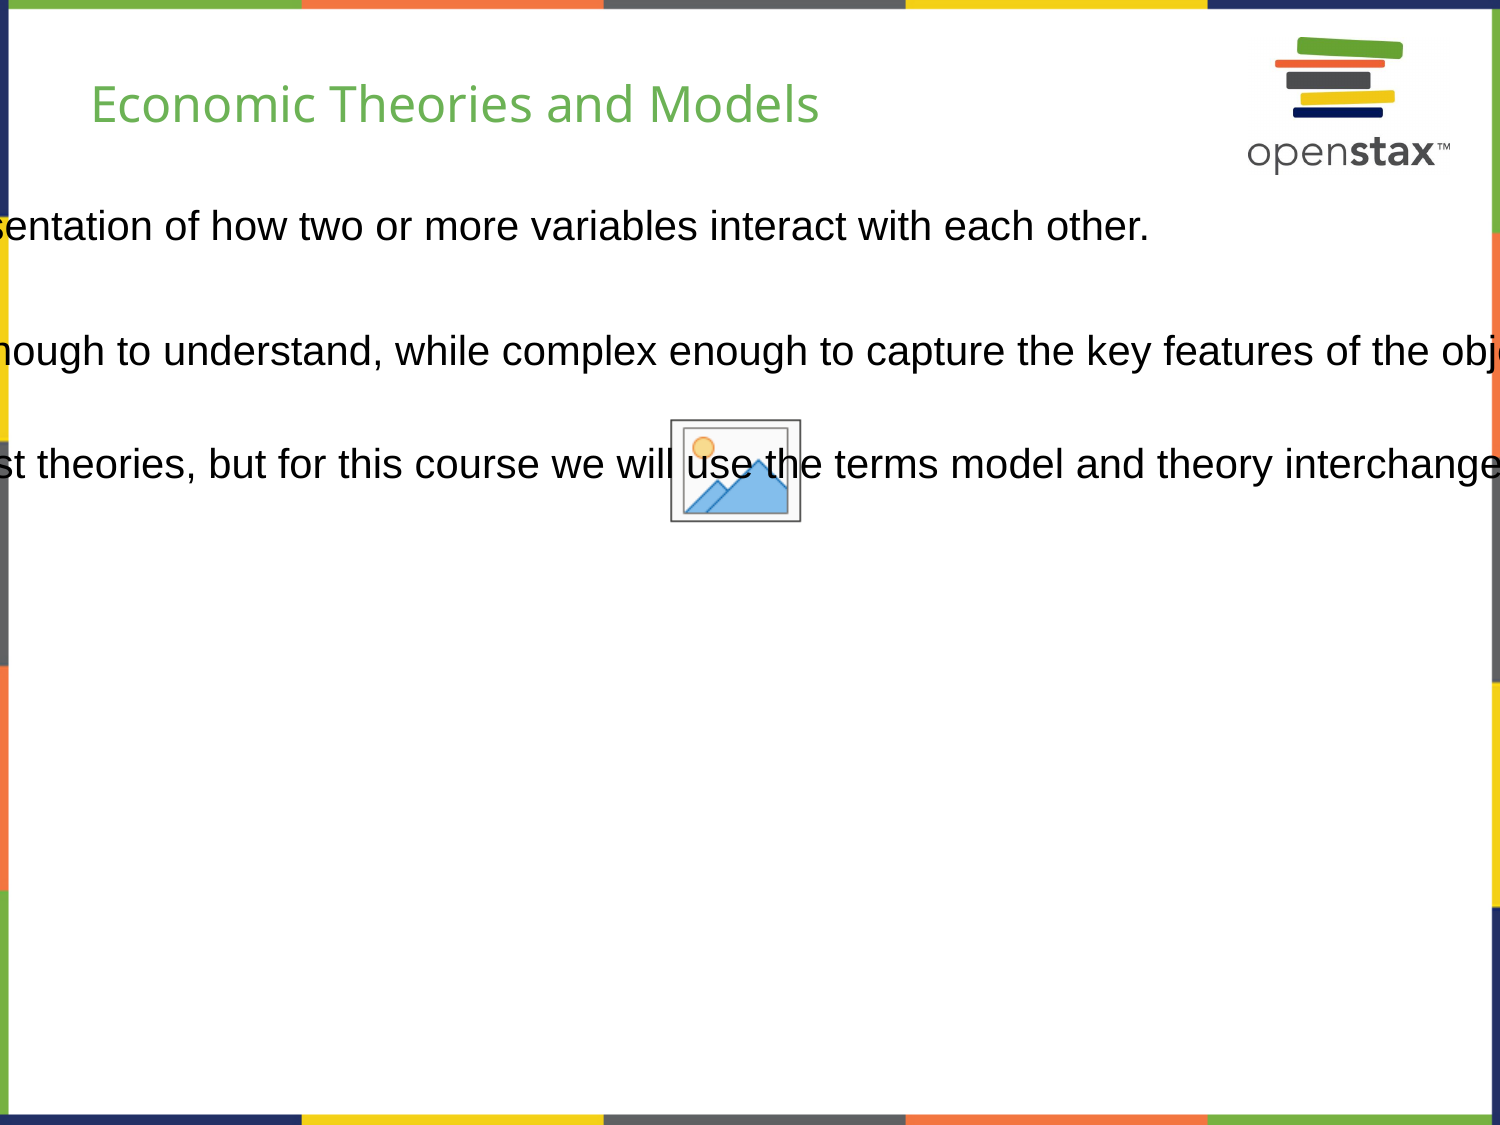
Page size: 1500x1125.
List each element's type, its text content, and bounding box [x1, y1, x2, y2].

picture [1485, 458, 1496, 465]
picture [1485, 468, 1500, 476]
title Economic Theories and Models [75, 39, 1244, 148]
picture [0, 0, 1500, 1125]
